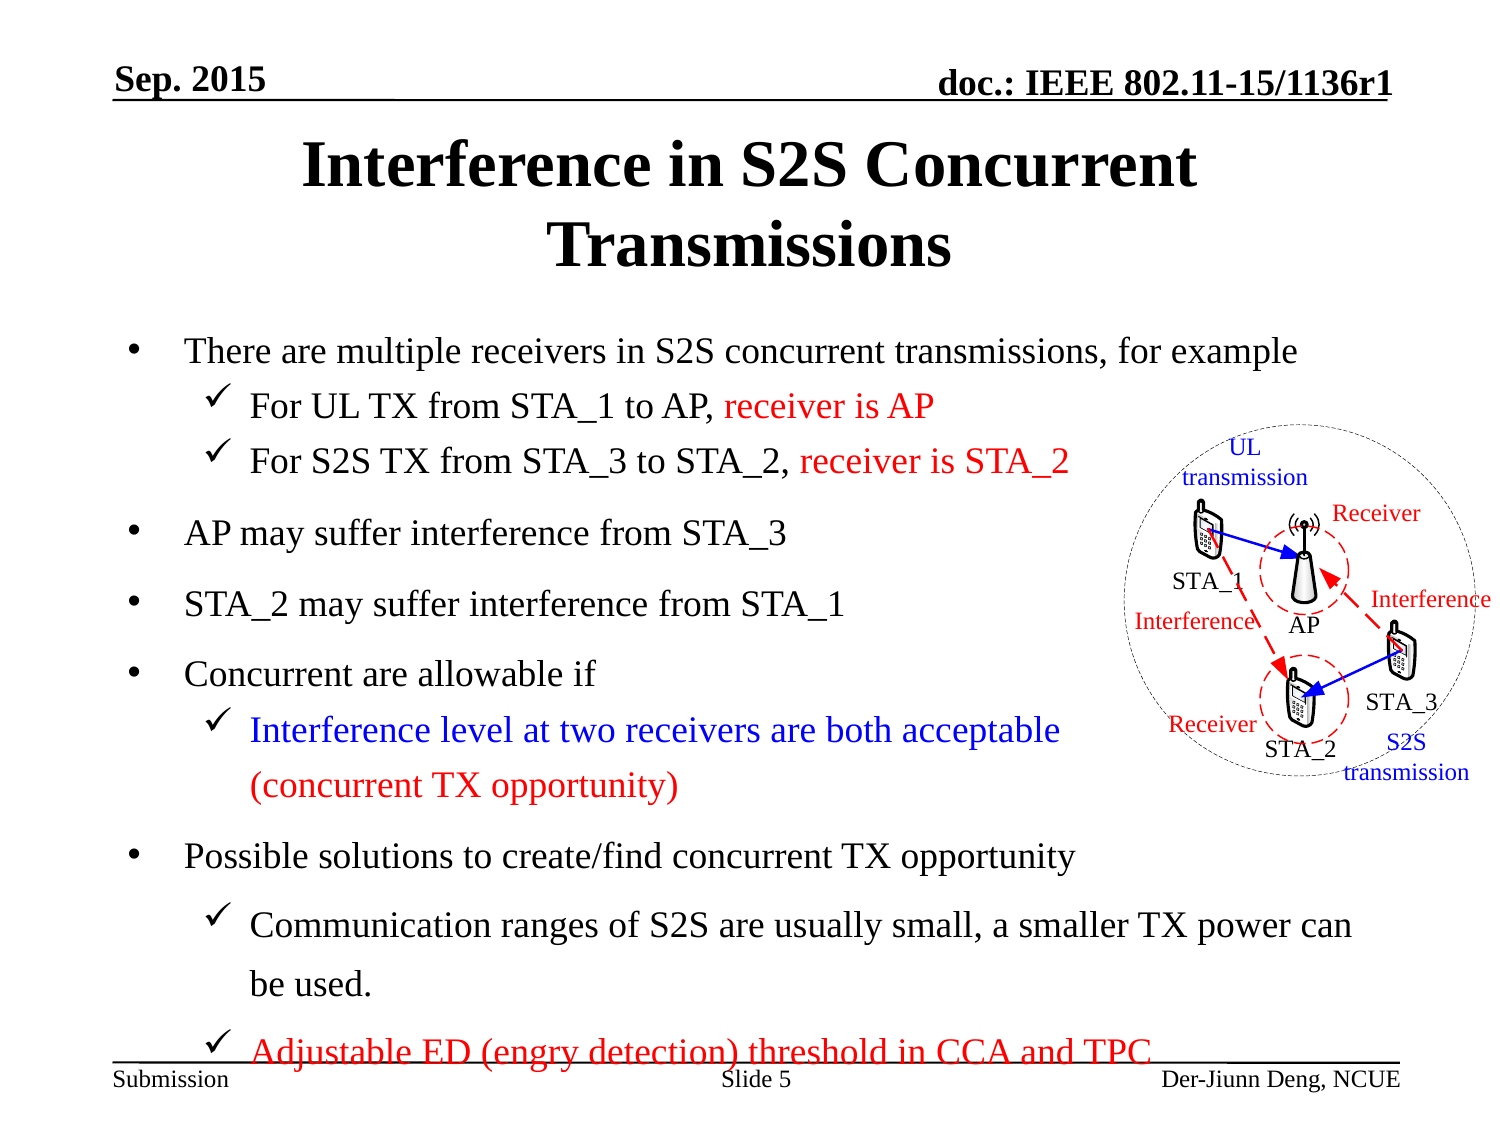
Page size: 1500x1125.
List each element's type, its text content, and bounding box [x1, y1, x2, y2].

title Interference in S2S Concurrent Transmissions [112, 112, 1388, 288]
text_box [1121, 421, 1500, 791]
slide_number Slide 5 [712, 1061, 800, 1123]
footer Der-Jiunn Deng, NCUE [878, 1061, 1402, 1093]
list There are multiple receivers in S2S concurrent transmissions, for example For UL TX from STA_1 to AP, receiver is AP For S2S TX from STA_3 to STA_2, receiver is STA_2 AP may suffer interference from STA_3 STA_2 may suffer interference from STA_1 Concurrent are allowable if Interference level at two receivers are both acceptable (concurrent TX opportunity) Possible solutions to create/find concurrent TX opportunity Communication ranges of S2S are usually small, a smaller TX power can be used. Adjustable ED (engry detection) threshold in CCA and TPC [112, 304, 1388, 1000]
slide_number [114, 54, 423, 100]
